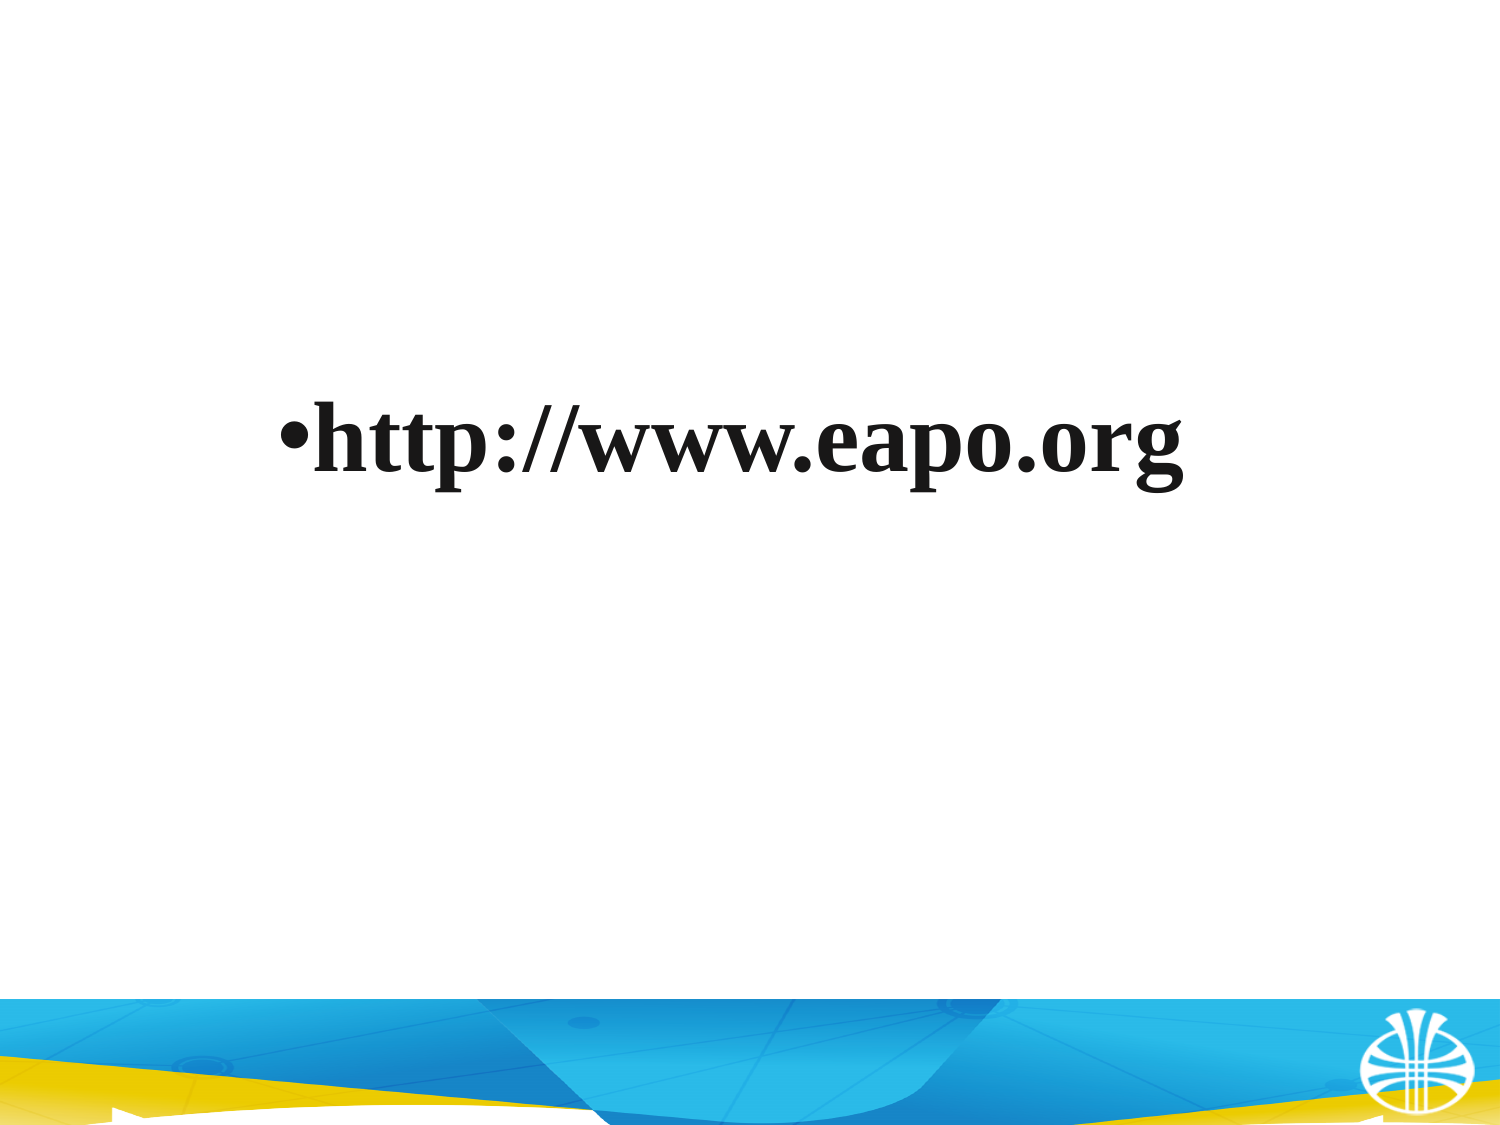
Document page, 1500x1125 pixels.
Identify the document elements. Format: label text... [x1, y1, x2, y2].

picture [0, 999, 1500, 1125]
list http://www.eapo.org [136, 378, 1327, 533]
